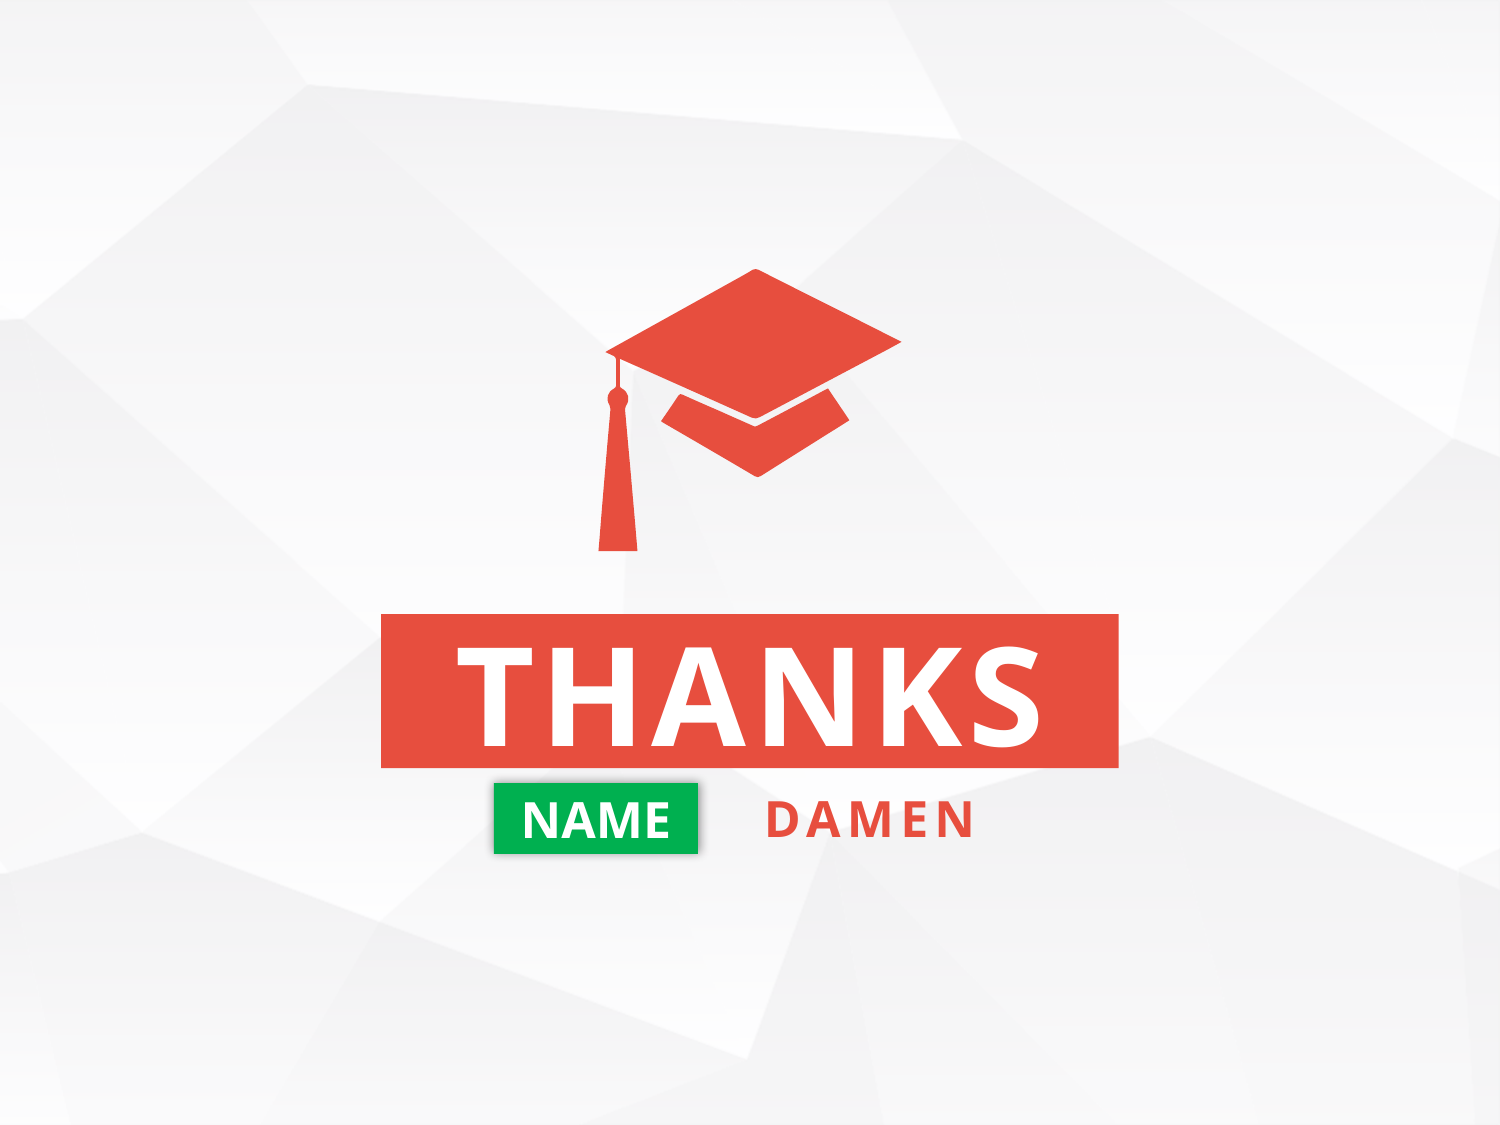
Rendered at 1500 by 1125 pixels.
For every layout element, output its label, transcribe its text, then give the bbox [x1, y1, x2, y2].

picture [0, 0, 1500, 1125]
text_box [598, 268, 902, 552]
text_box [493, 780, 1007, 857]
text_box THANKS [380, 613, 1120, 769]
